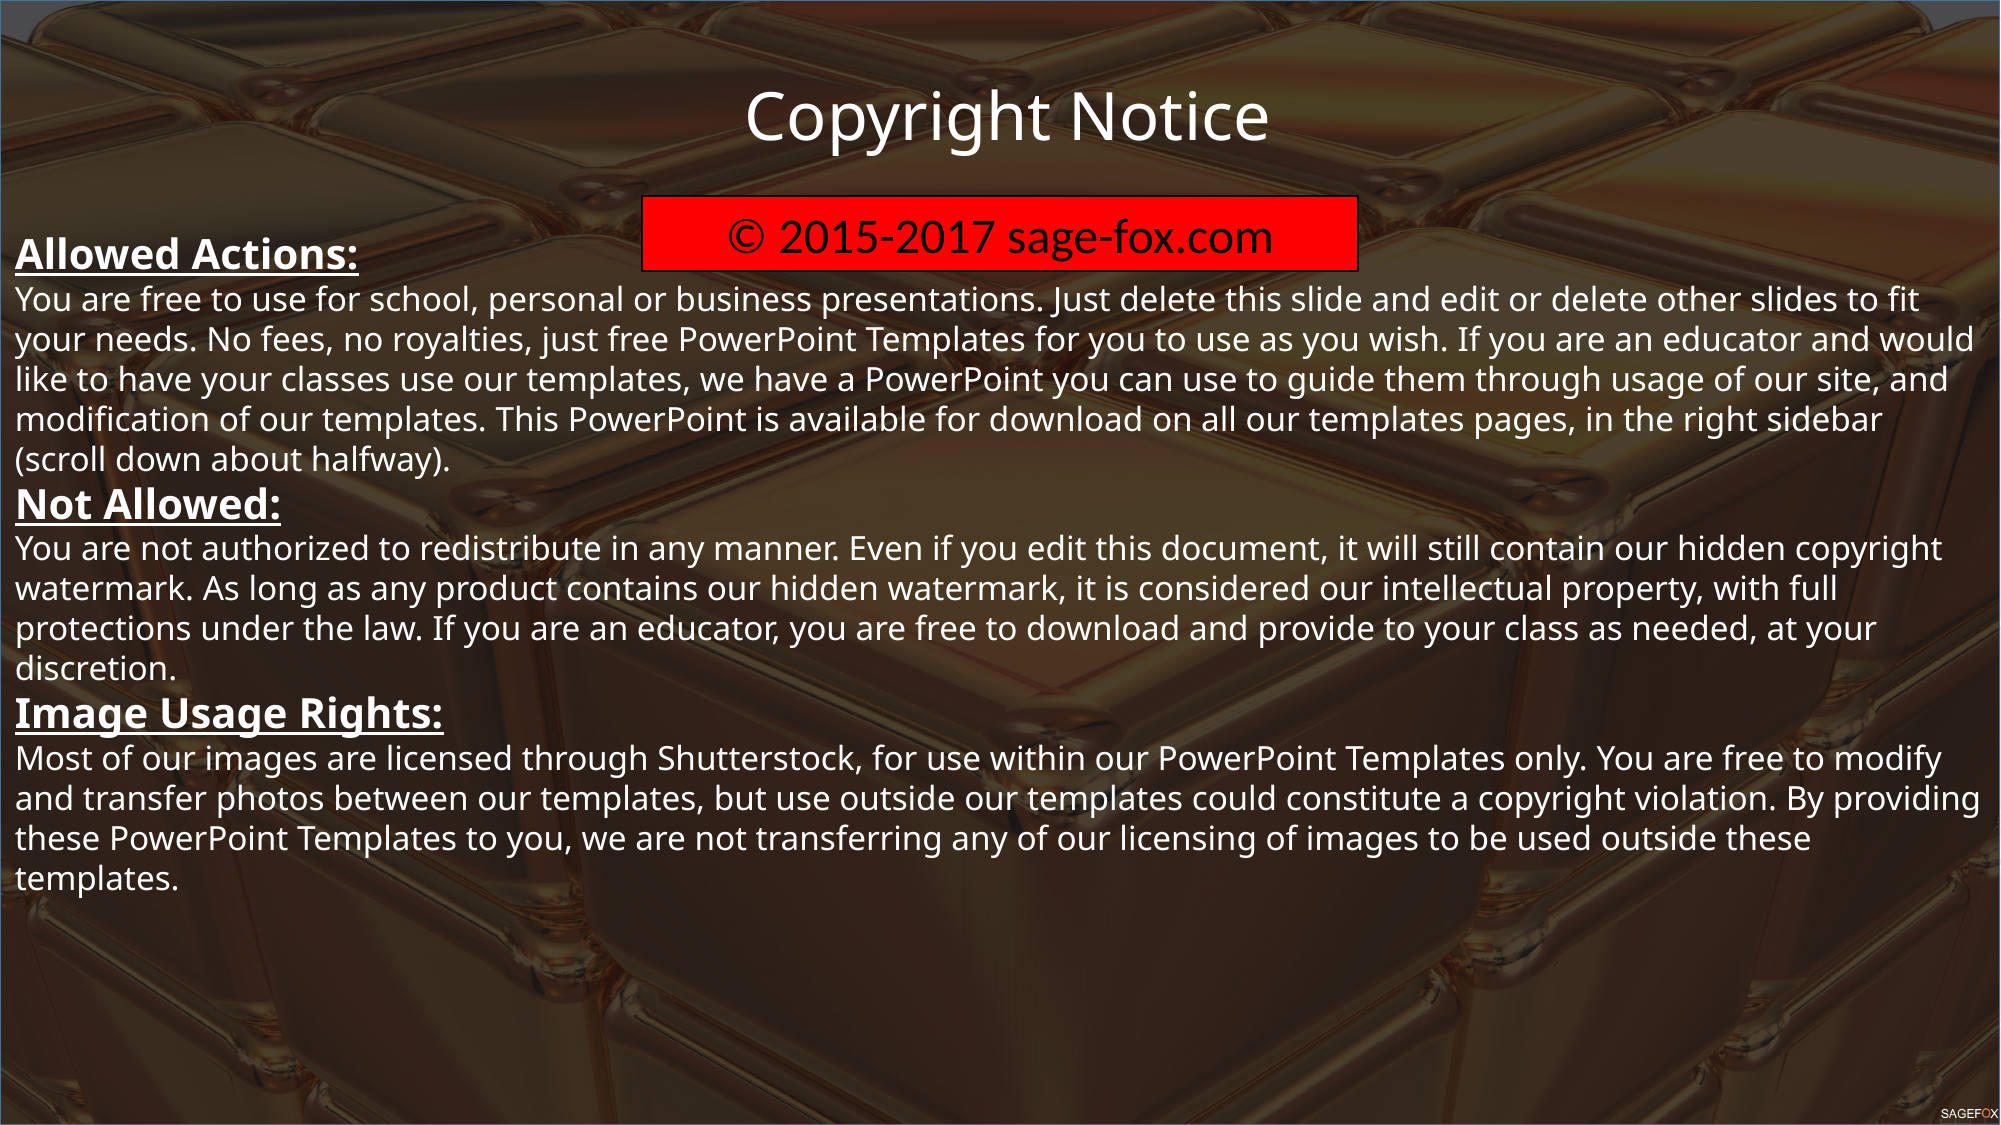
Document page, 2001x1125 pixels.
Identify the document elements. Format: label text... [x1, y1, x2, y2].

text_box Allowed Actions: You are free to use for school, personal or business presentations. Just delete this slide and edit or delete other slides to fit your needs. No fees, no royalties, just free PowerPoint Templates for you to use as you wish. If you are an educator and would like to have your classes use our templates, we have a PowerPoint you can use to guide them through usage of our site, and modification of our templates. This PowerPoint is available for download on all our templates pages, in the right sidebar (scroll down about halfway). Not Allowed: You are not authorized to redistribute in any manner. Even if you edit this document, it will still contain our hidden copyright watermark. As long as any product contains our hidden watermark, it is considered our intellectual property, with full protections under the law. If you are an educator, you are free to download and provide to your class as needed, at your discretion. Image Usage Rights: Most of our images are licensed through Shutterstock, for use within our PowerPoint Templates only. You are free to modify and transfer photos between our templates, but use outside our templates could constitute a copyright violation. By providing these PowerPoint Templates to you, we are not transferring any of our licensing of images to be used outside these templates. [0, 0, 2000, 1125]
text_box © 2015-2017 sage-fox.com [641, 196, 1358, 272]
title Copyright Notice [493, 60, 1524, 178]
